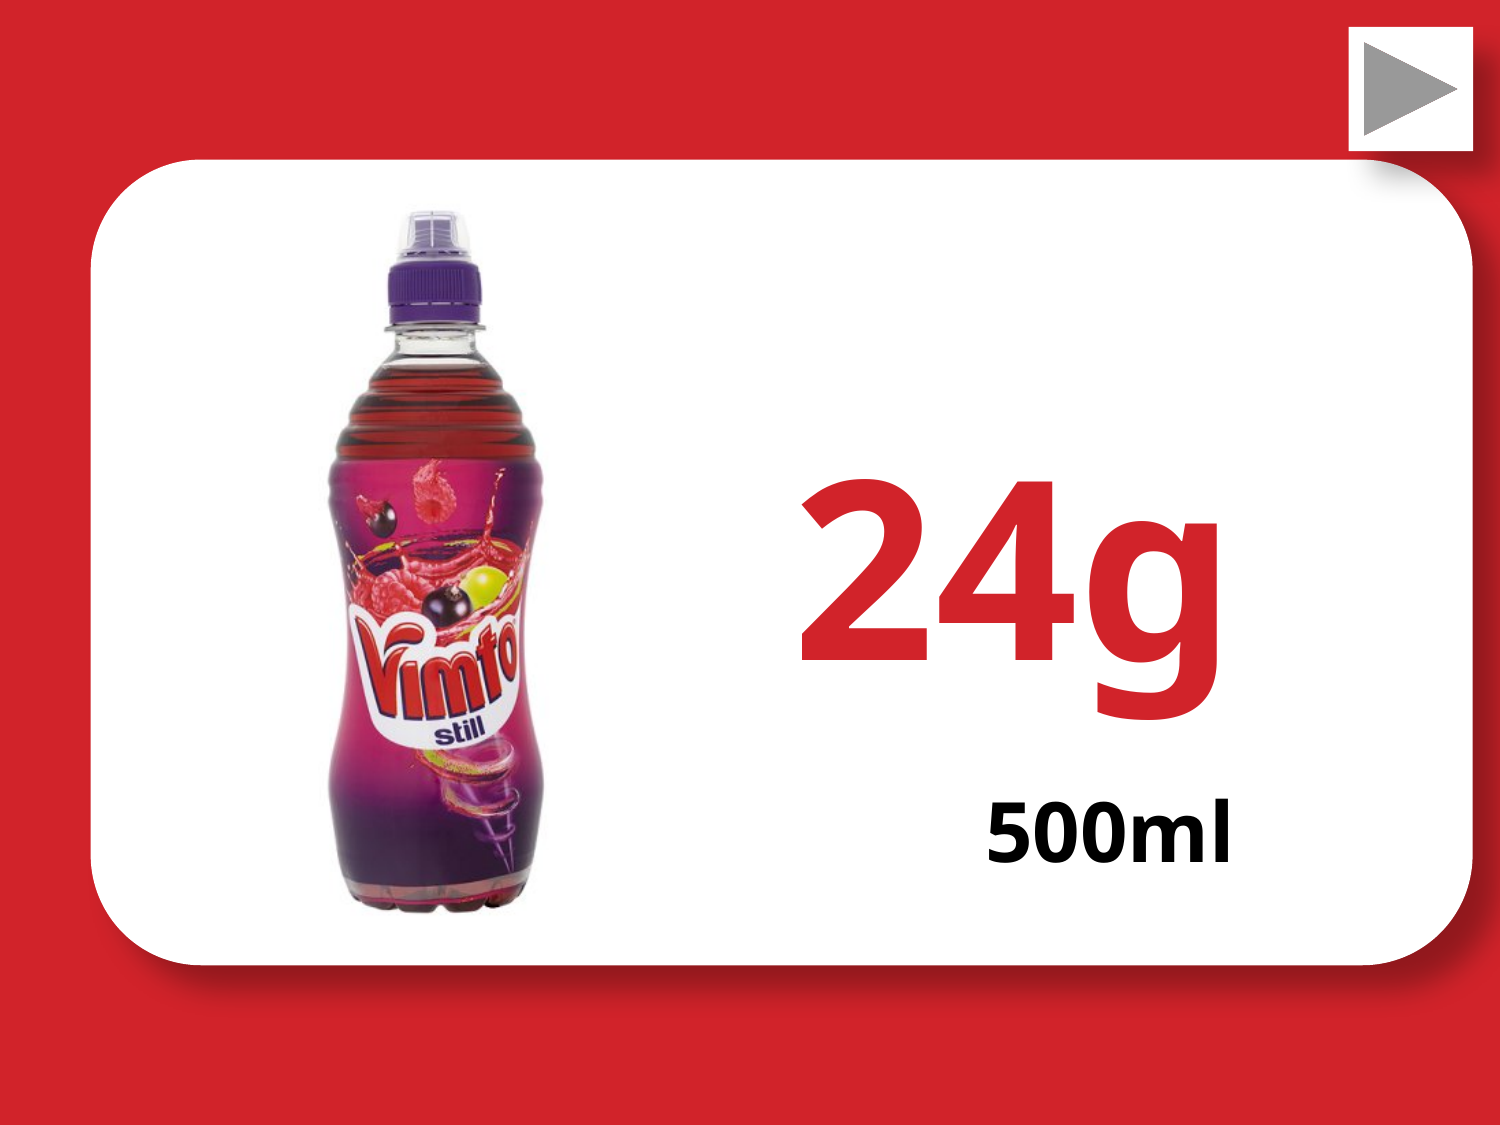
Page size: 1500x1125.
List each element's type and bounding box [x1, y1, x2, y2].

text_box [90, 159, 1473, 966]
text_box [1348, 26, 1474, 152]
